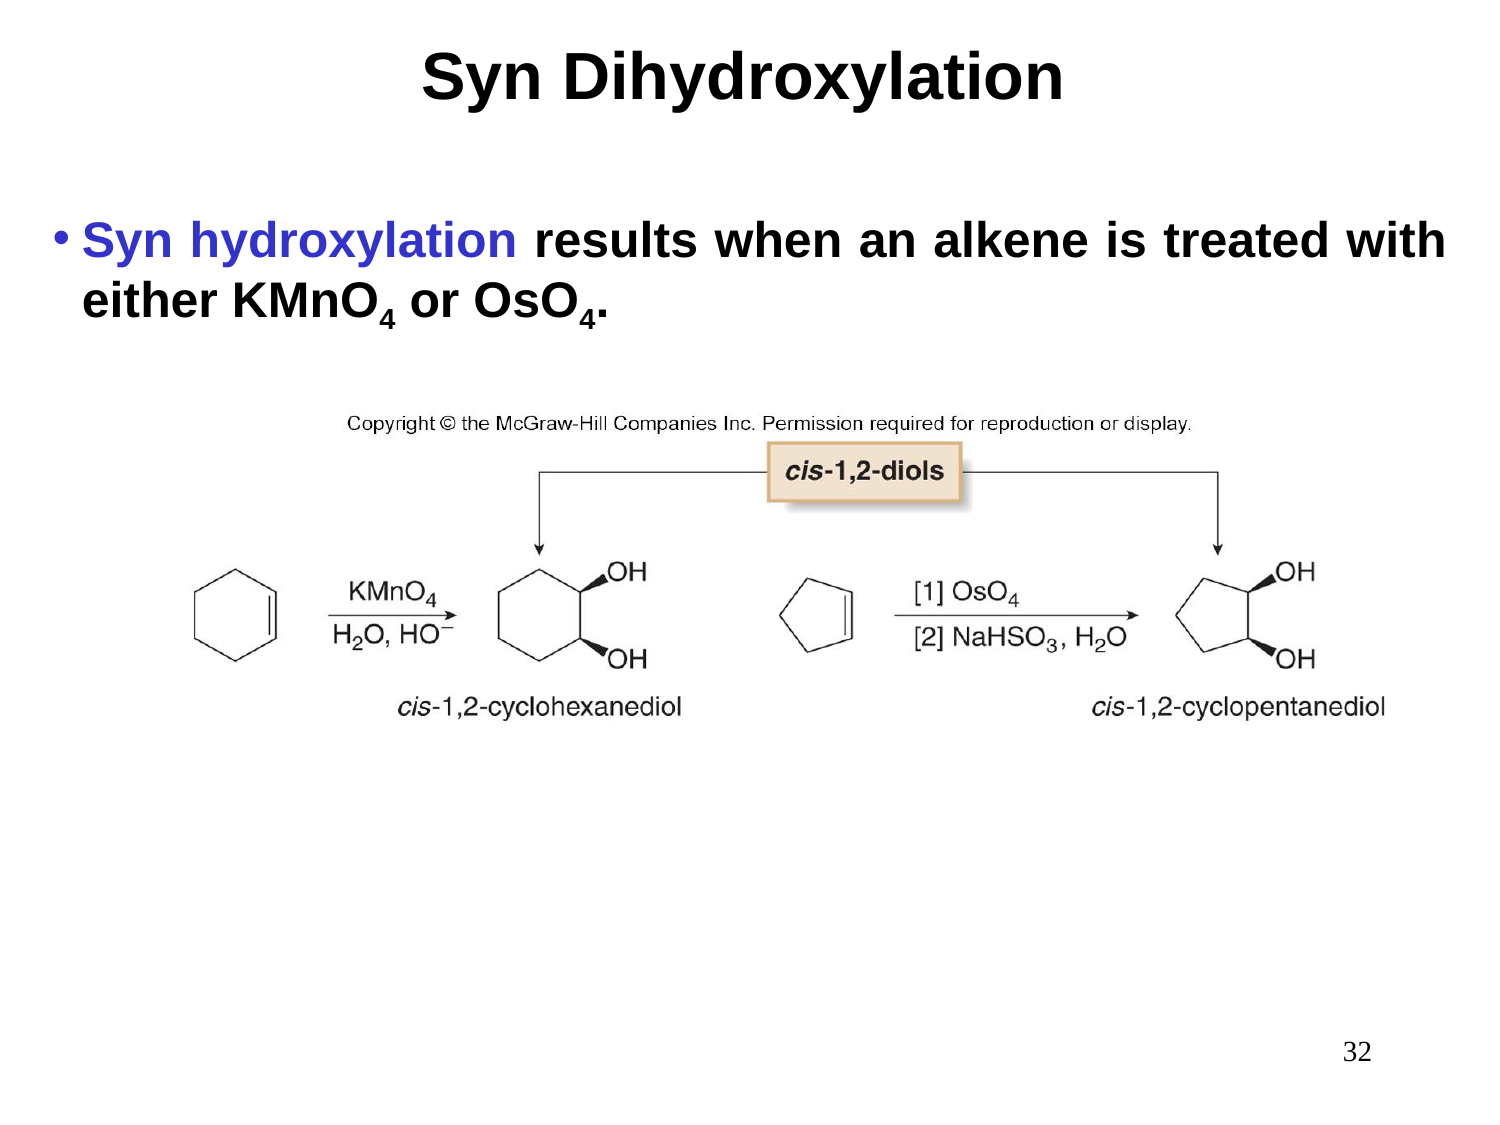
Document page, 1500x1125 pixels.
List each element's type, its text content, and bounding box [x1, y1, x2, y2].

text_box Syn Dihydroxylation [24, 24, 1463, 120]
text_box ‹#› [1074, 1024, 1388, 1100]
picture [190, 412, 1388, 726]
text_box Syn hydroxylation results when an alkene is treated with either KMnO4 or OsO4. [37, 199, 1463, 344]
